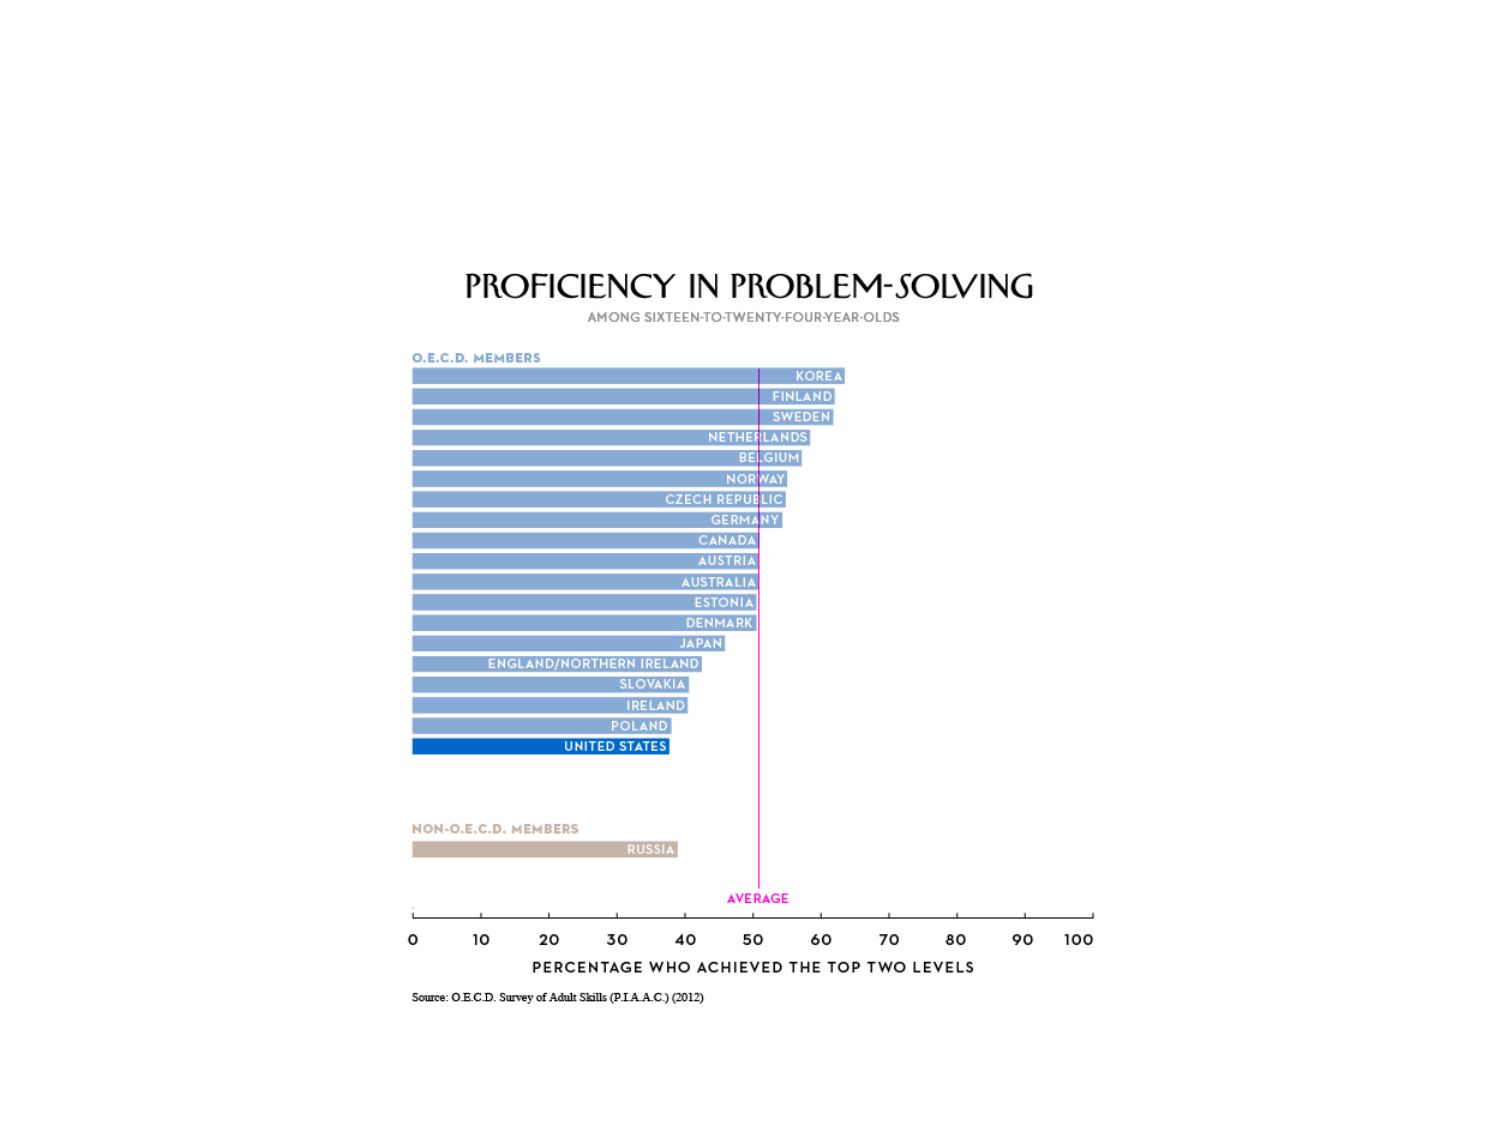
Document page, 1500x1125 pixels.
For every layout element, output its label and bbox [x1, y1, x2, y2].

list [74, 262, 1426, 1006]
